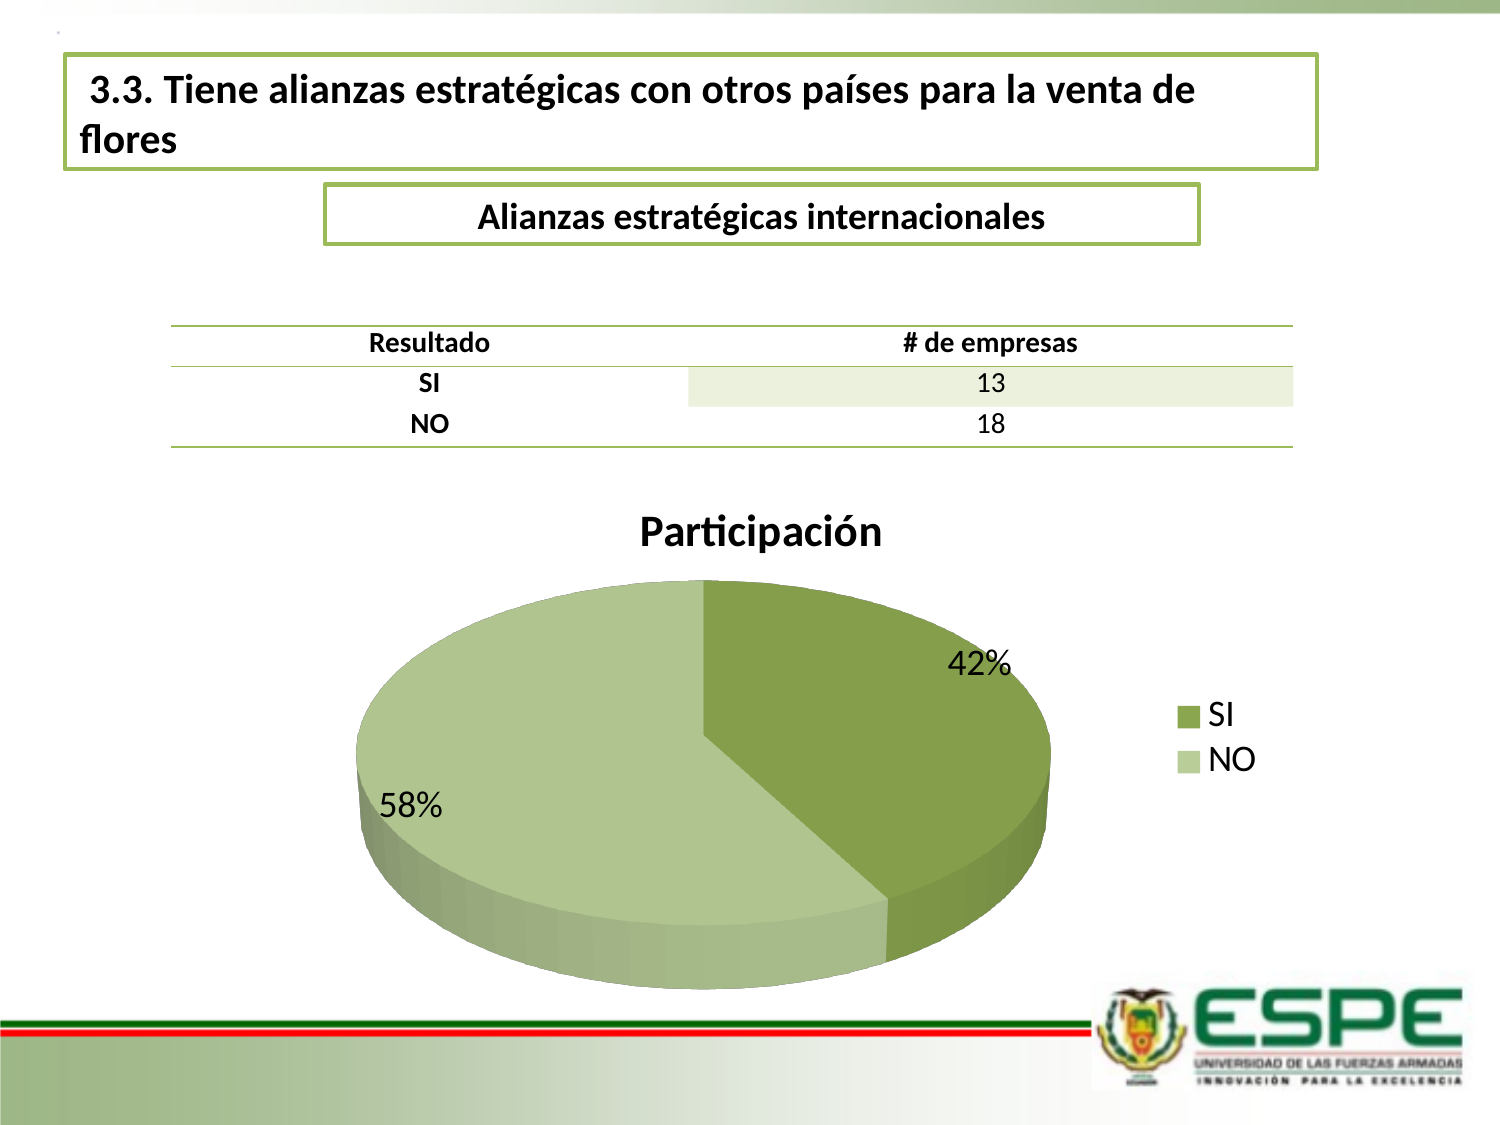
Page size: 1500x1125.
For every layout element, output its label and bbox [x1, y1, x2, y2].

picture [0, 0, 1500, 1125]
chart [241, 479, 1282, 1000]
